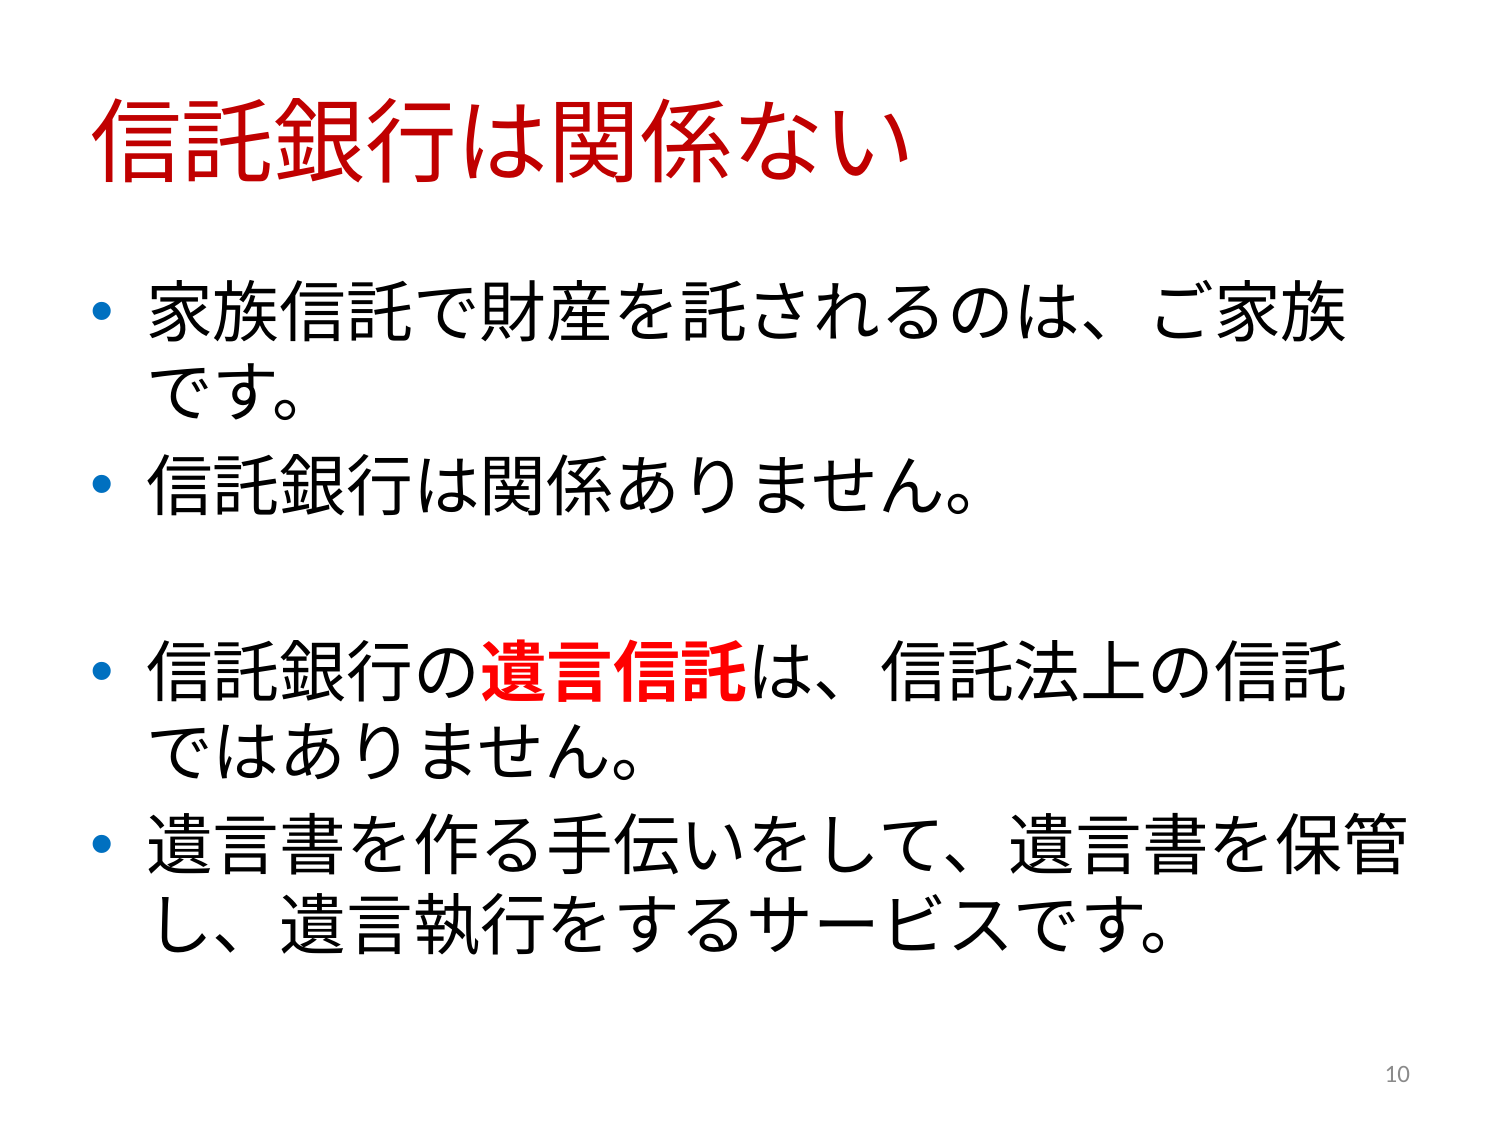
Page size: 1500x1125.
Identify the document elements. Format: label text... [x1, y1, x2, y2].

title 信託銀行は関係ない [75, 45, 1425, 233]
slide_number 10 [1074, 1042, 1425, 1103]
list 家族信託で財産を託されるのは、ご家族です。 信託銀行は関係ありません。 信託銀行の遺言信託は、信託法上の信託ではありません。 遺言書を作る手伝いをして、遺言書を保管し、遺言執行をするサービスです。 [75, 262, 1425, 1005]
